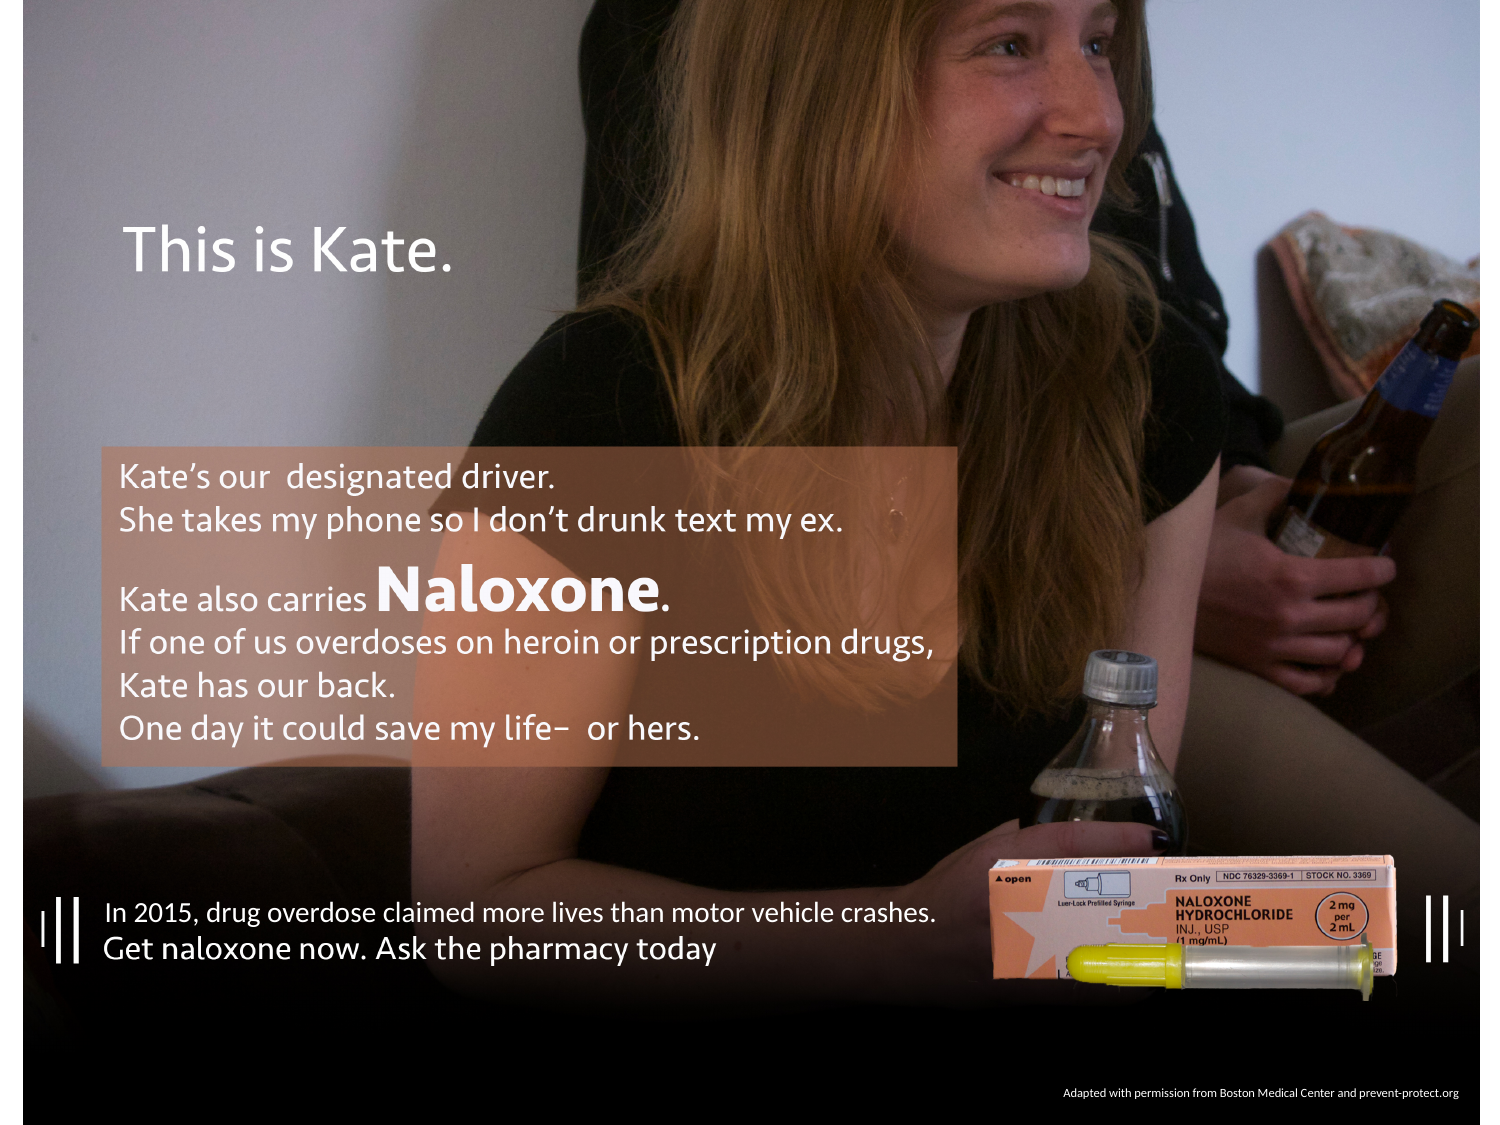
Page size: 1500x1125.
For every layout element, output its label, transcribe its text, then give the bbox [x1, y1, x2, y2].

picture [23, 0, 1480, 1125]
text_box Adapted with permission from Boston Medical Center and prevent-protect.org [1048, 1077, 1474, 1108]
subtitle In 2015, drug overdose claimed more lives than motor vehicle crashes. [89, 885, 966, 974]
